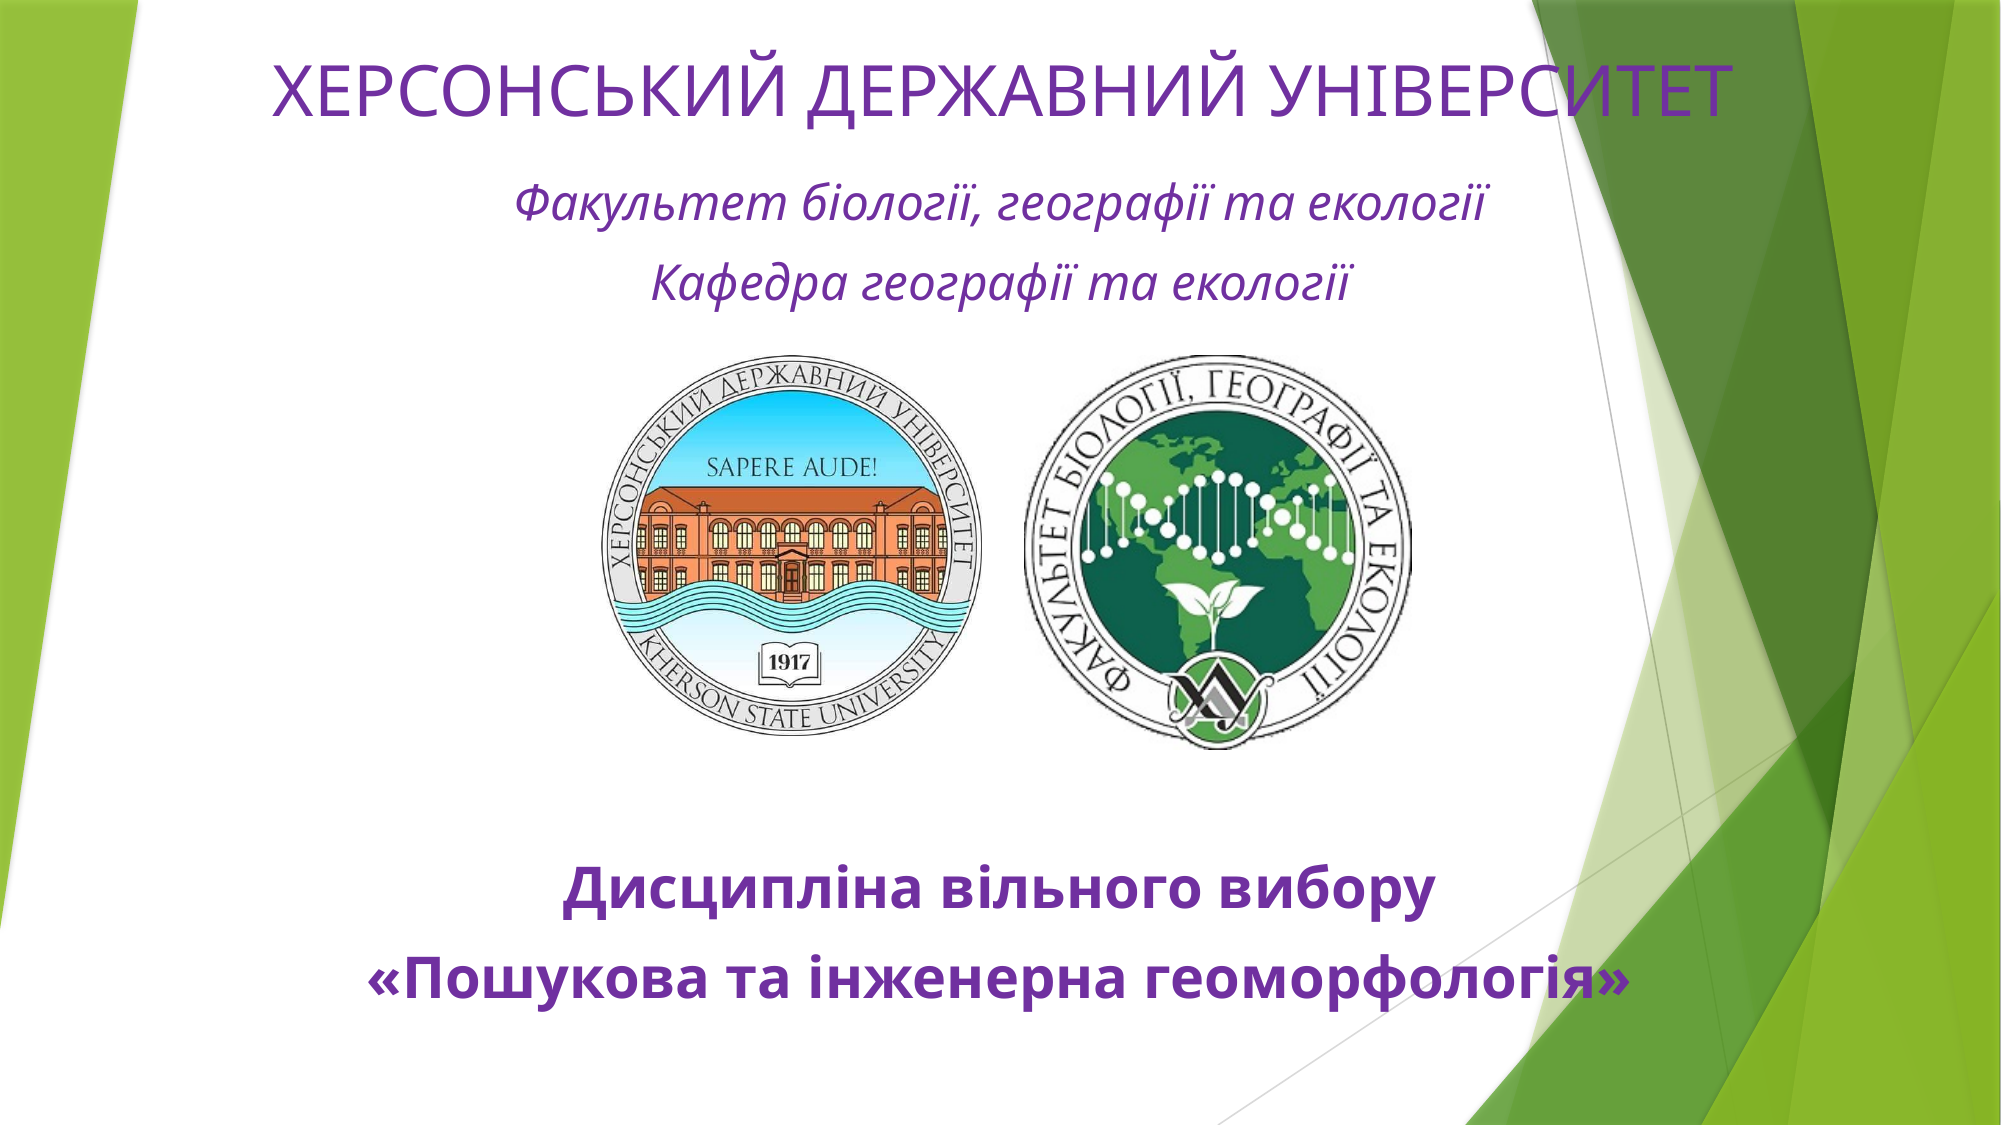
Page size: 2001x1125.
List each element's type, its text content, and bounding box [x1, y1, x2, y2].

picture [1023, 354, 1413, 750]
subtitle Факультет біології, географії та екології Кафедра географії та екології Дисципліна вільного вибору «Пошукова та інженерна геоморфологія» [249, 163, 1750, 1019]
title ХЕРСОНСЬКИЙ ДЕРЖАВНИЙ УНІВЕРСИТЕТ [249, 33, 1750, 138]
picture [601, 354, 983, 737]
